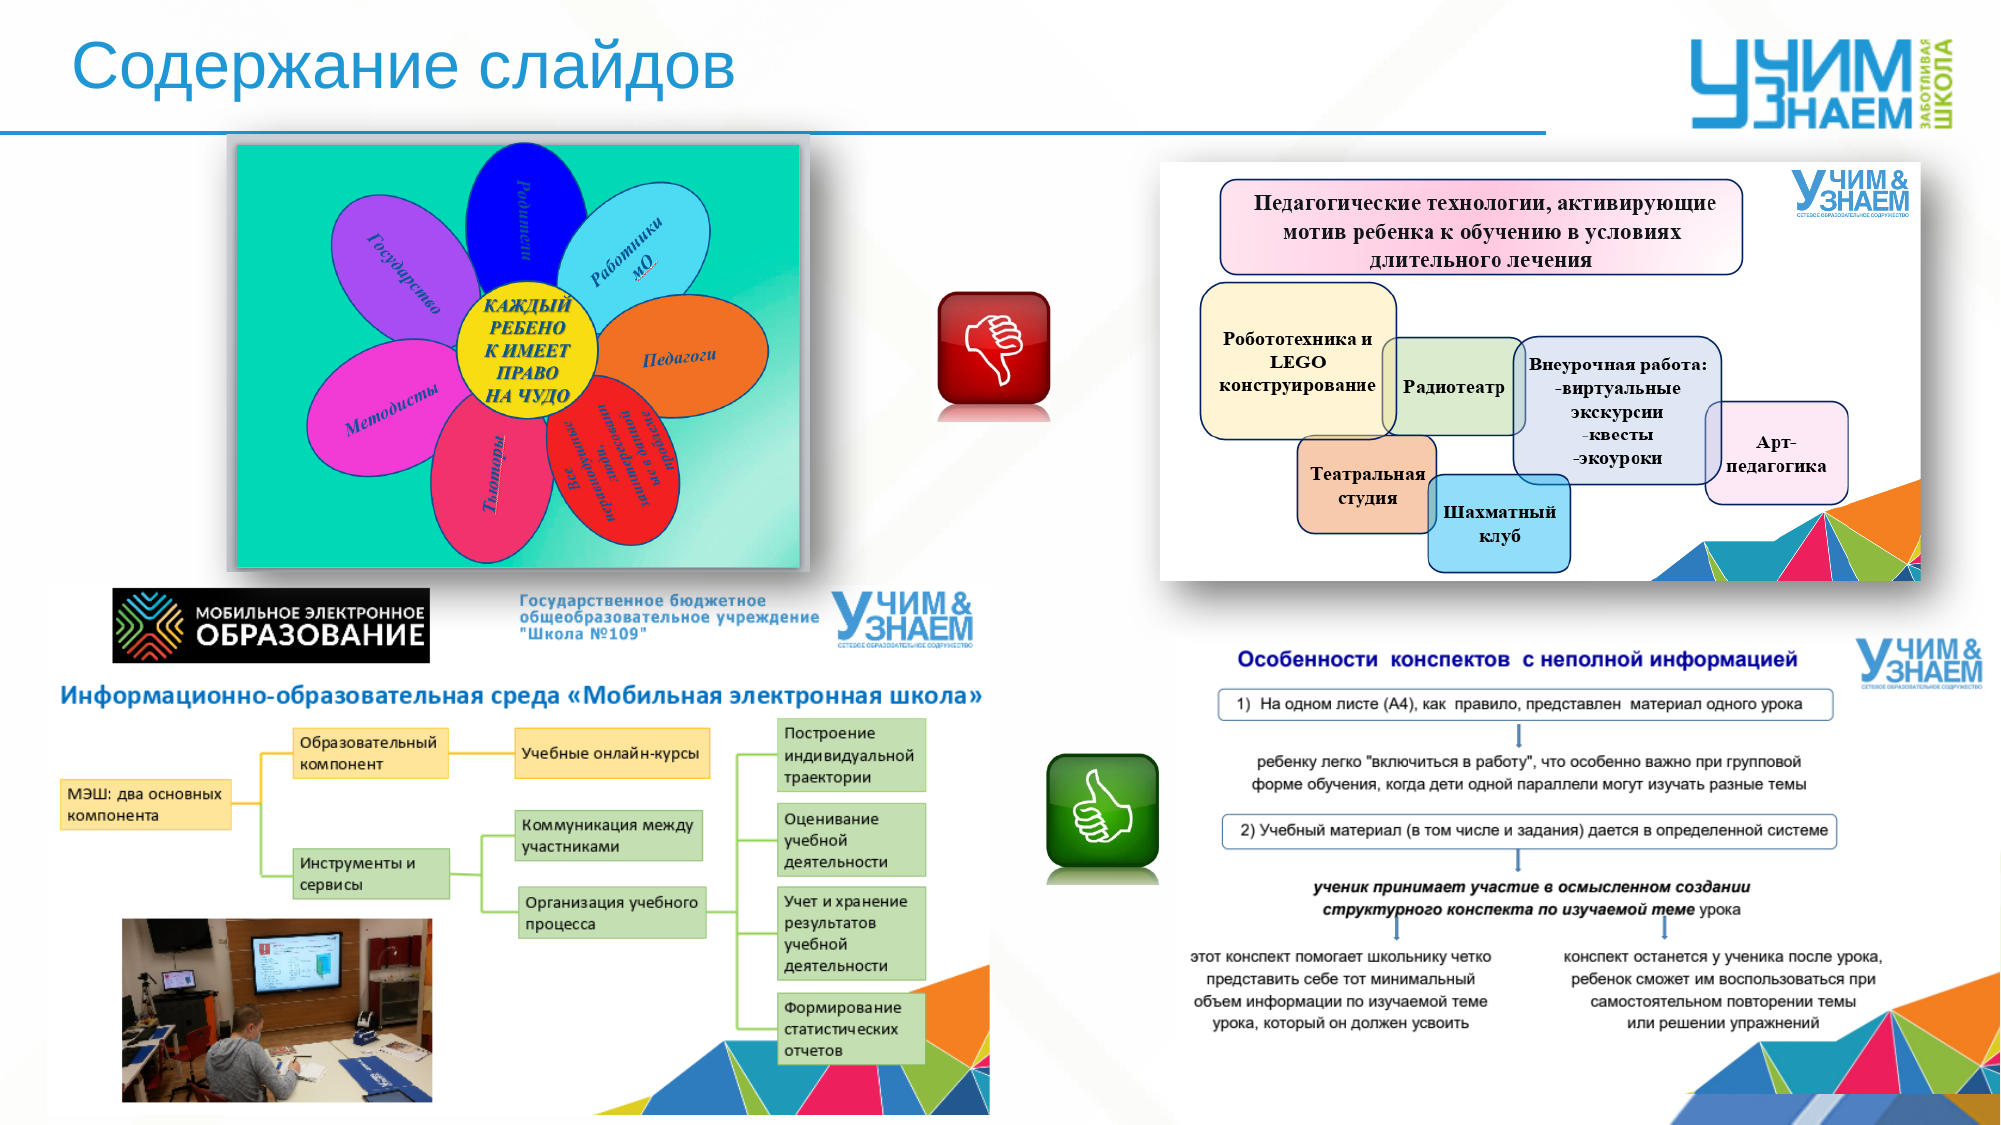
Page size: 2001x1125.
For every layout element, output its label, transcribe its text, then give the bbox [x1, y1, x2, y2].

picture [0, 0, 2001, 1125]
text_box Содержание слайдов [56, 14, 1793, 110]
